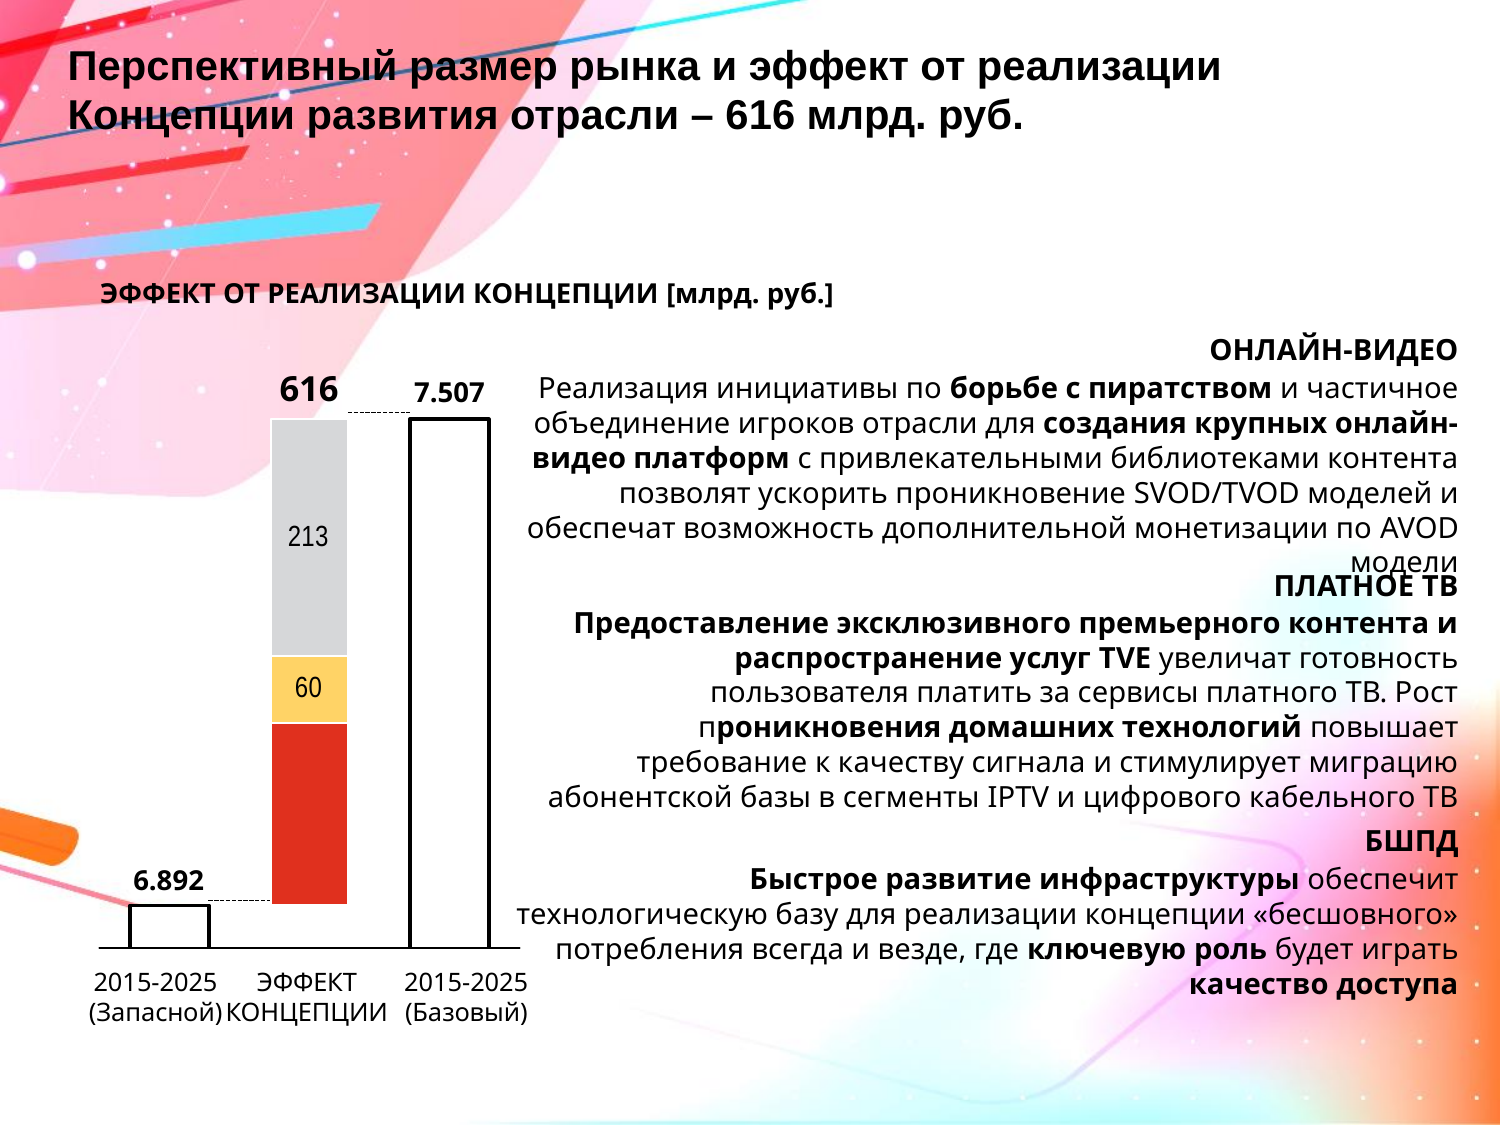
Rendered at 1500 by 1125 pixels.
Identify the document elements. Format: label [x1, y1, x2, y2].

chart [913, 721, 1468, 1034]
chart [89, 968, 456, 1105]
picture [0, 0, 1500, 1125]
text_box [81, 398, 541, 968]
